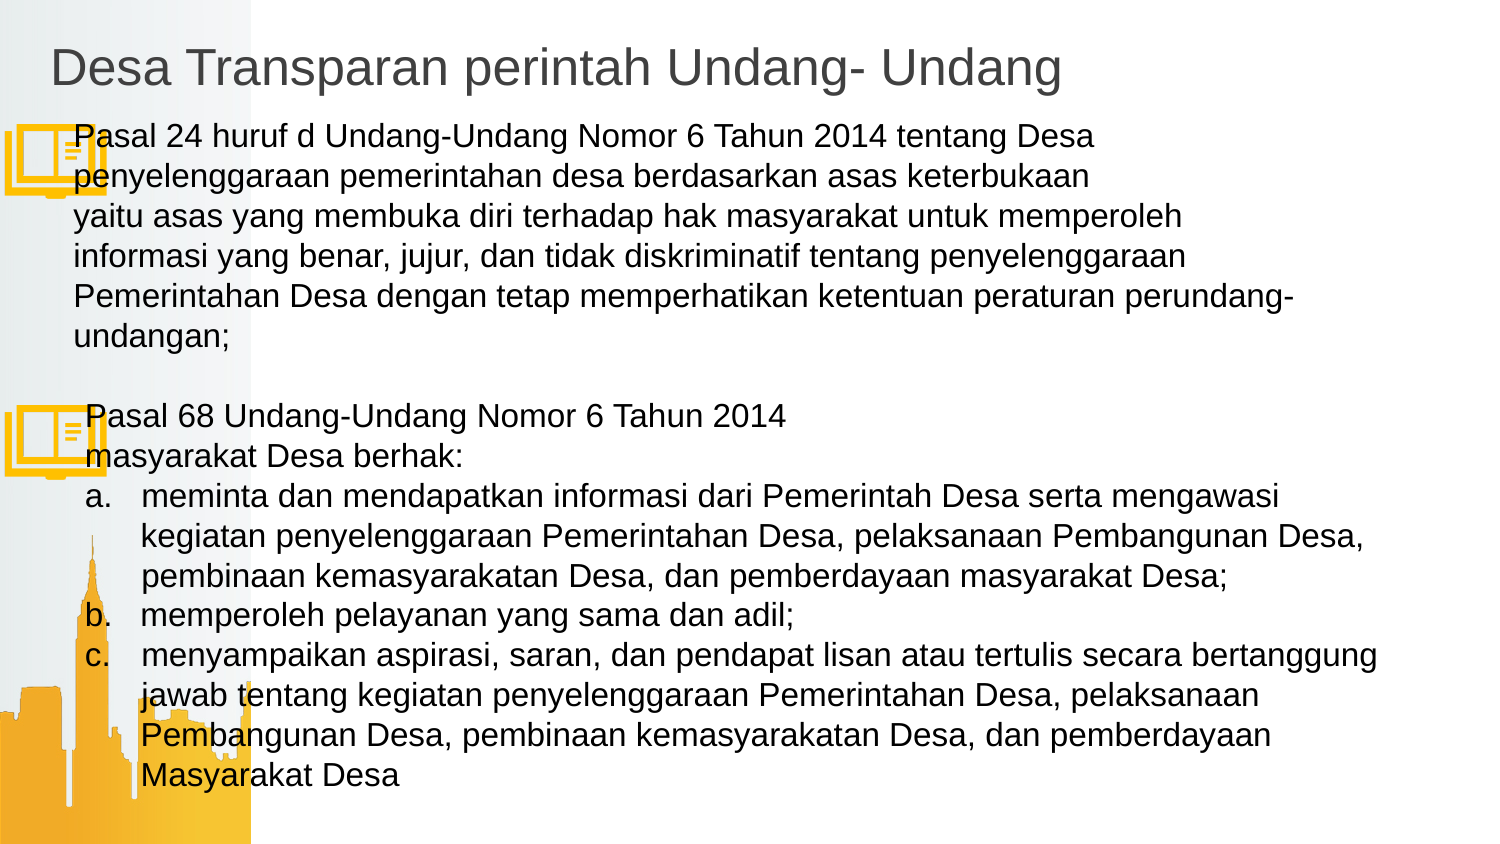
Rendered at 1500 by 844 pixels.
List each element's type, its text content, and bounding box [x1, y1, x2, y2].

text_box Pasal 68 Undang-Undang Nomor 6 Tahun 2014 masyarakat Desa berhak: meminta dan mendapatkan informasi dari Pemerintah Desa serta mengawasi kegiatan penyelenggaraan Pemerintahan Desa, pelaksanaan Pembangunan Desa, pembinaan kemasyarakatan Desa, dan pemberdayaan masyarakat Desa; b. memperoleh pelayanan yang sama dan adil; menyampaikan aspirasi, saran, dan pendapat lisan atau tertulis secara bertanggung jawab tentang kegiatan penyelenggaraan Pemerintahan Desa, pelaksanaan Pembangunan Desa, pembinaan kemasyarakatan Desa, dan pemberdayaan Masyarakat Desa [70, 386, 1407, 801]
text_box Pasal 24 huruf d Undang-Undang Nomor 6 Tahun 2014 tentang Desa penyelenggaraan pemerintahan desa berdasarkan asas keterbukaan yaitu asas yang membuka diri terhadap hak masyarakat untuk memperoleh informasi yang benar, jujur, dan tidak diskriminatif tentang penyelenggaraan Pemerintahan Desa dengan tetap memperhatikan ketentuan peraturan perundang- undangan; [58, 107, 1360, 386]
title Desa Transparan perintah Undang- Undang [35, 0, 1454, 129]
picture [0, 0, 1500, 844]
